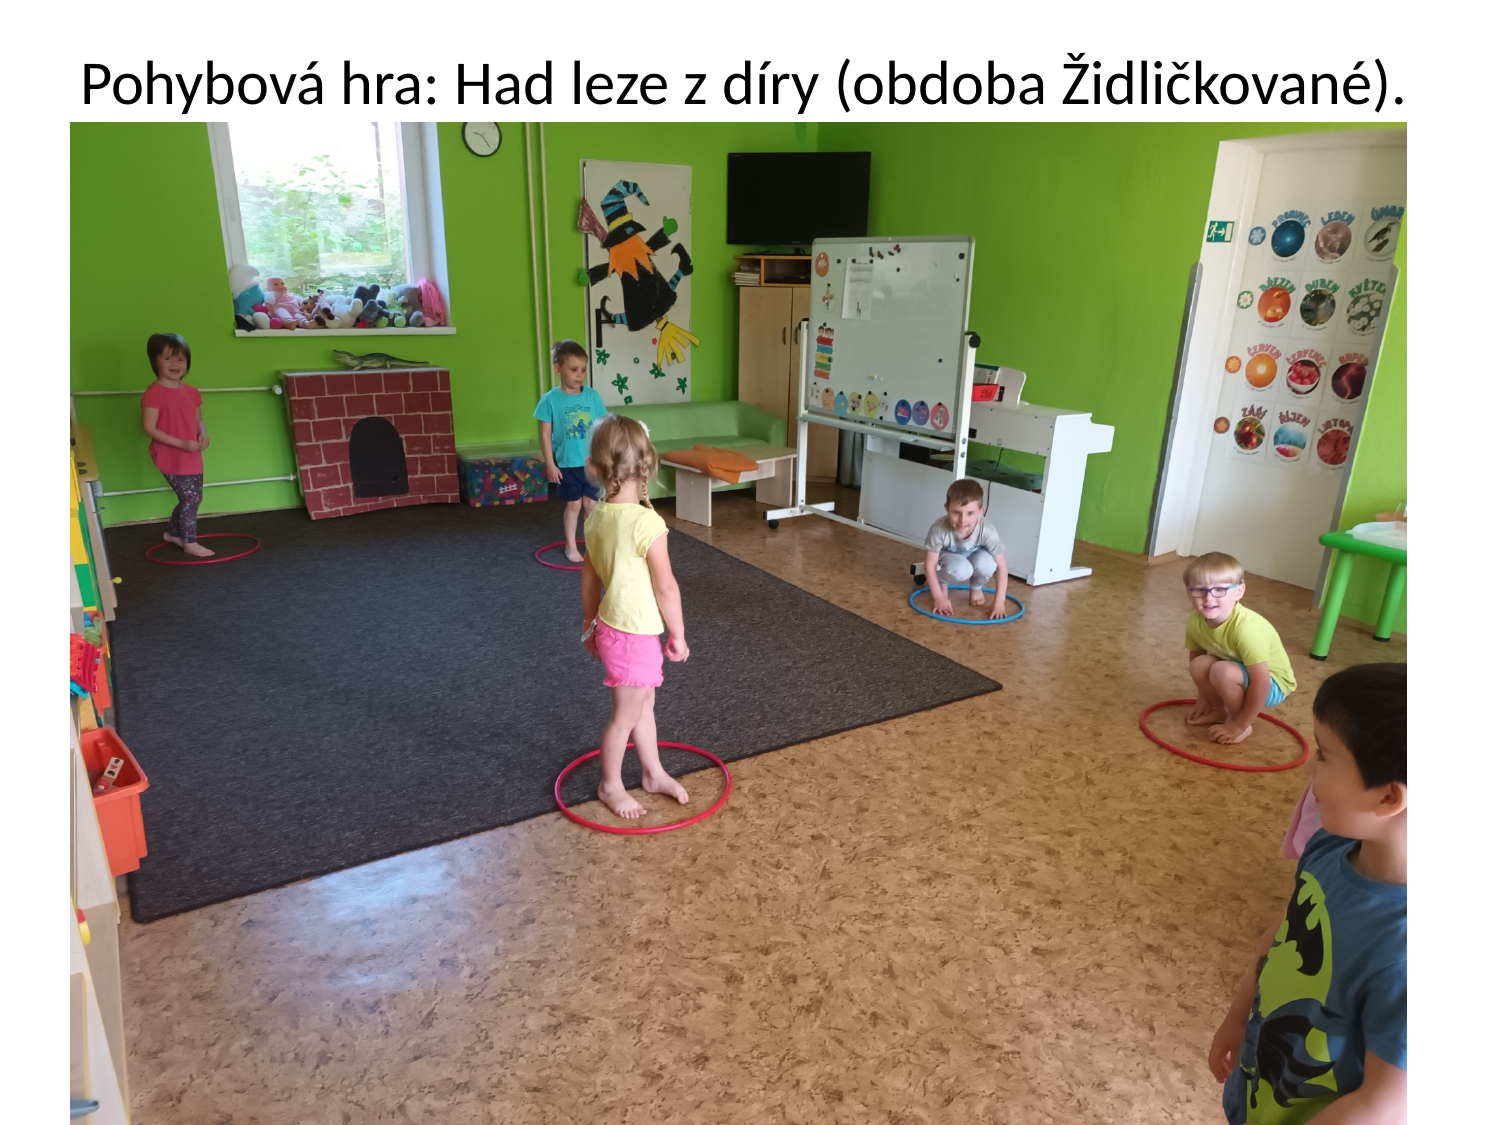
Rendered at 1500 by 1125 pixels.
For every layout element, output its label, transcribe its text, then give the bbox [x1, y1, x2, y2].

text_box Pohybová hra: Had leze z díry (obdoba Židličkované). [35, 35, 1454, 125]
picture [70, 122, 1407, 1125]
